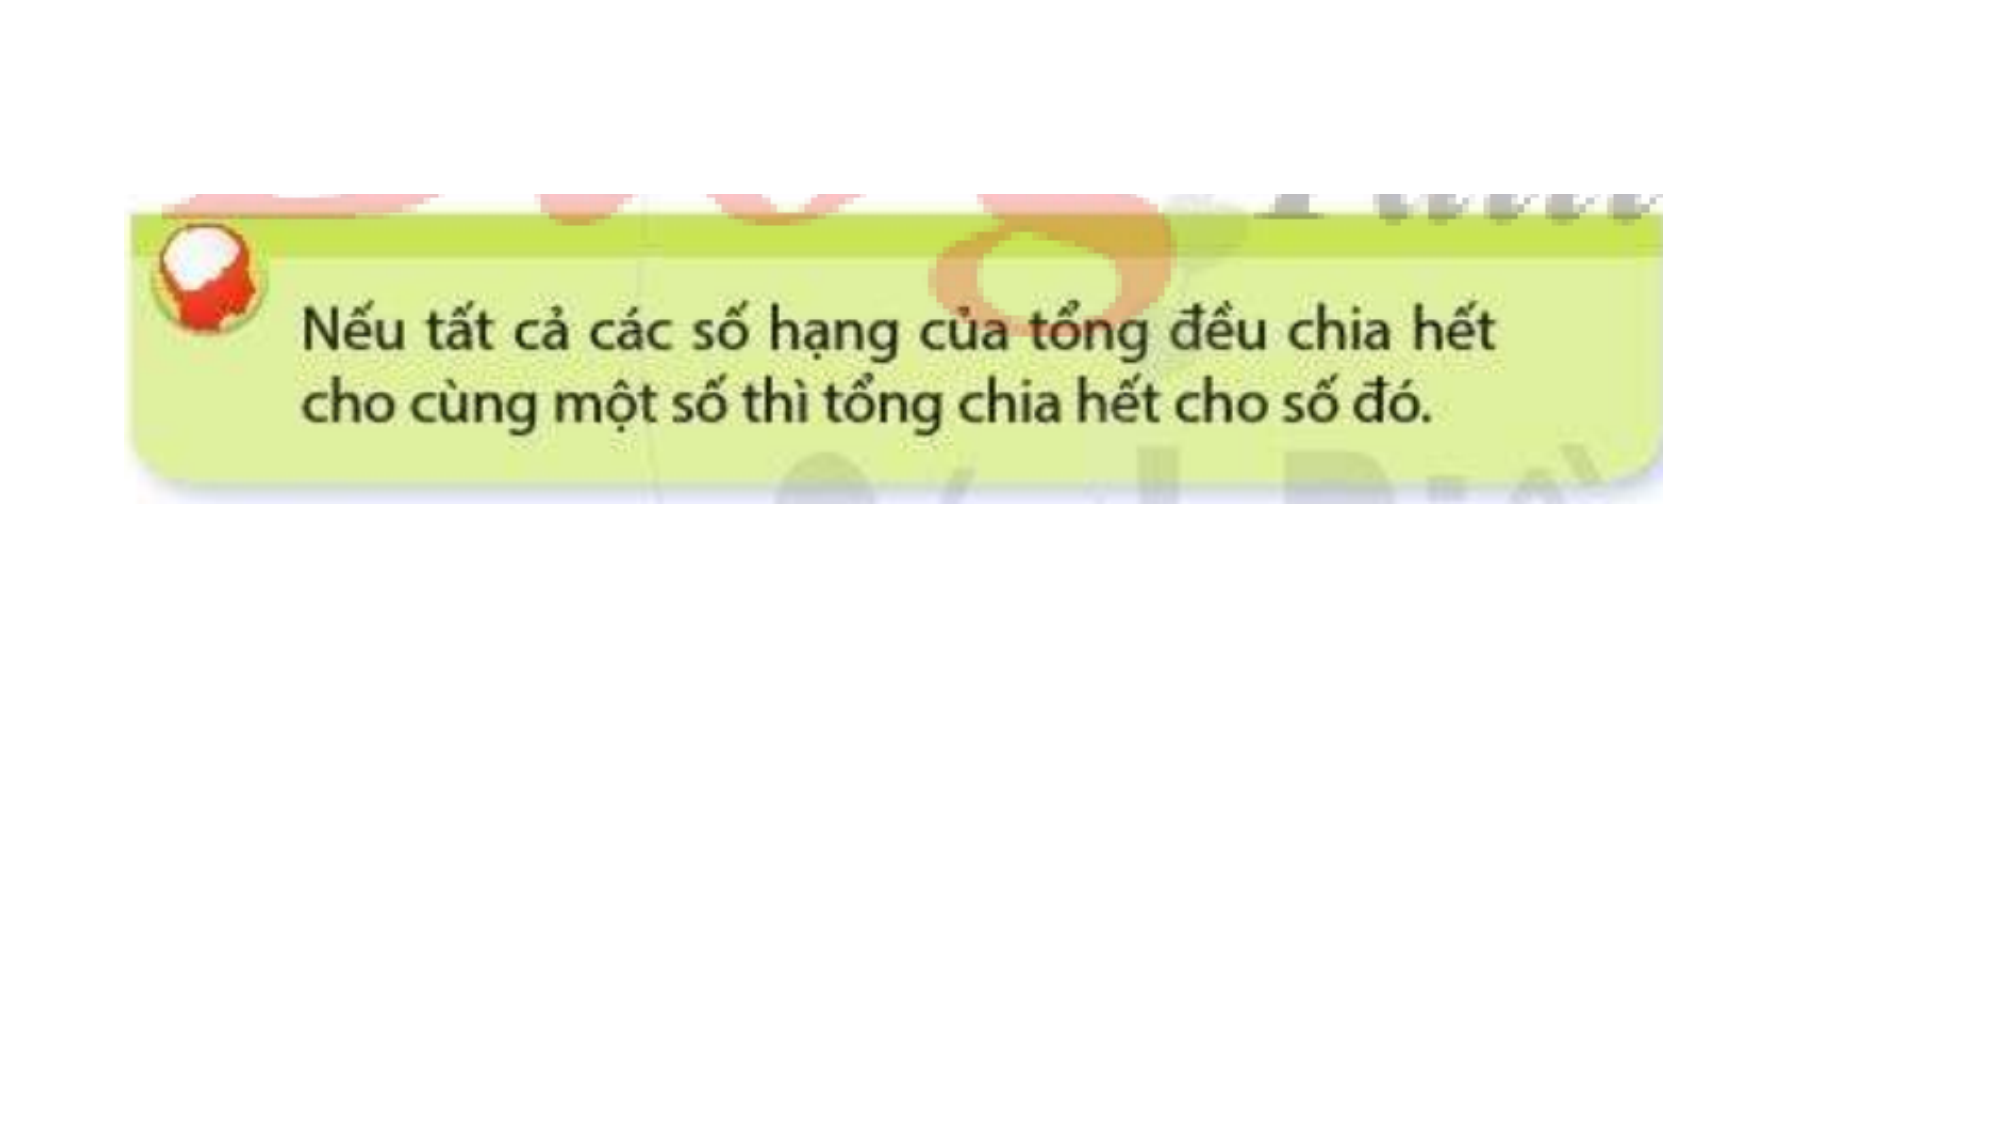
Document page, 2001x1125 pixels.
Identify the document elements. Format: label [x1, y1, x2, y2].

picture [124, 194, 1663, 504]
